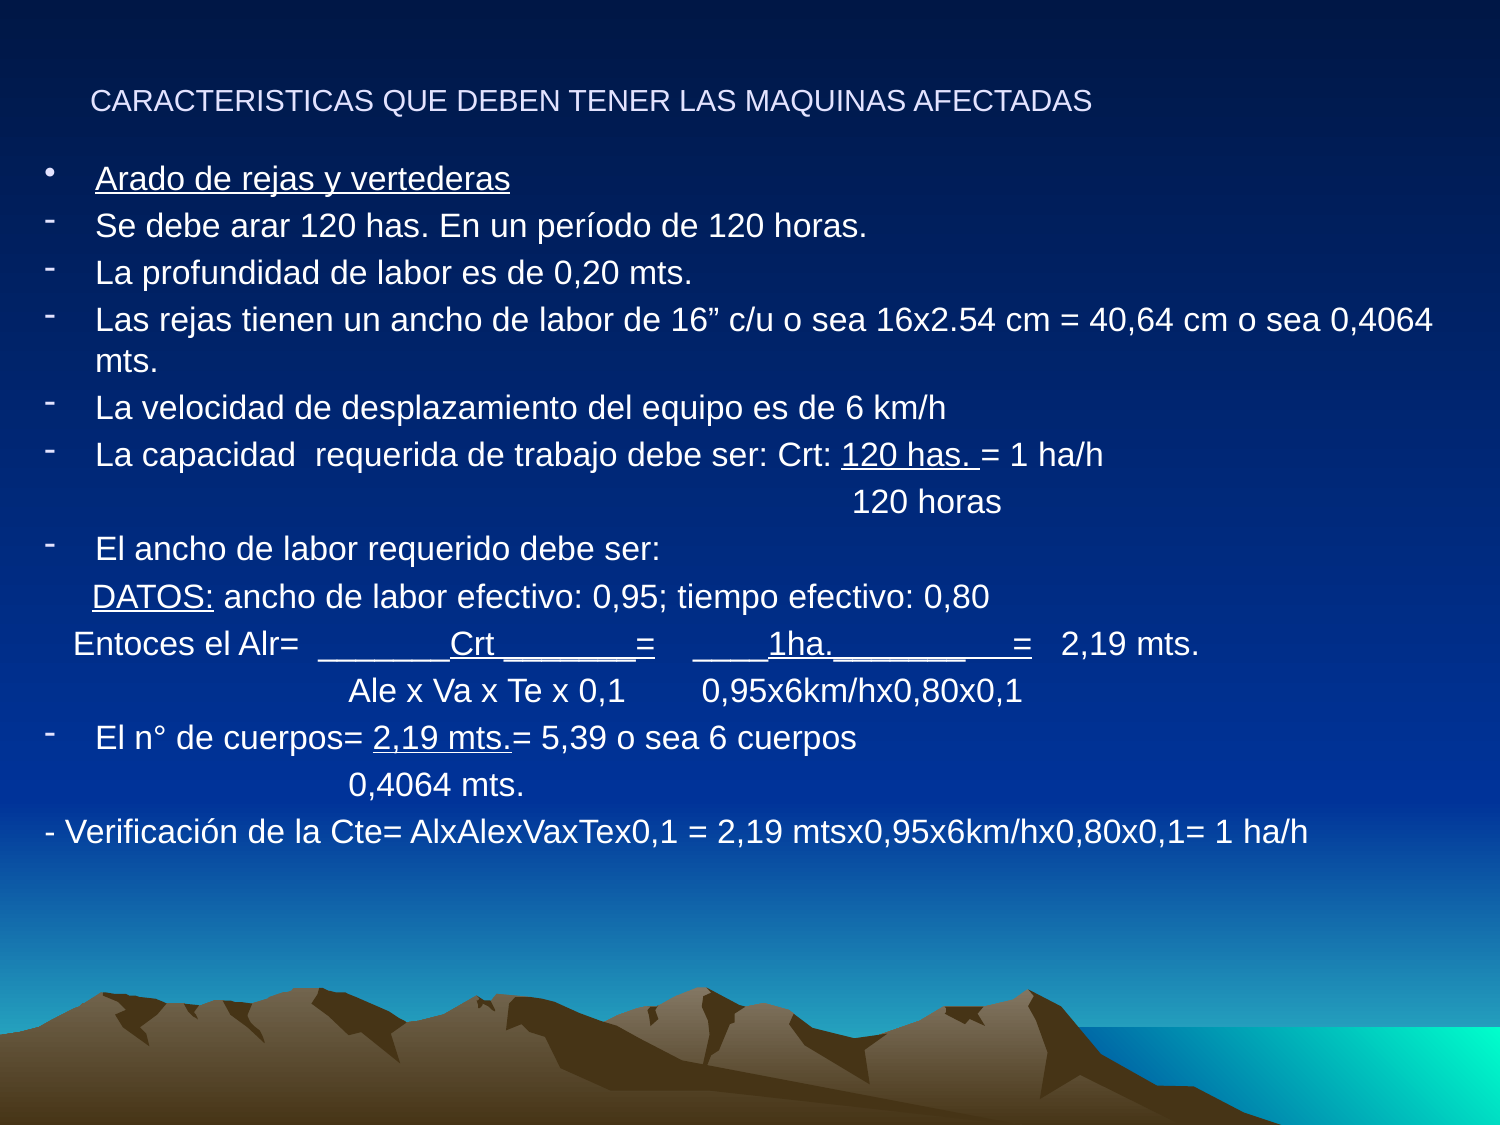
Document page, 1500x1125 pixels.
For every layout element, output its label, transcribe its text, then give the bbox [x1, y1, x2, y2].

list Arado de rejas y vertederas Se debe arar 120 has. En un período de 120 horas. La profundidad de labor es de 0,20 mts. Las rejas tienen un ancho de labor de 16” c/u o sea 16x2.54 cm = 40,64 cm o sea 0,4064 mts. La velocidad de desplazamiento del equipo es de 6 km/h La capacidad requerida de trabajo debe ser: Crt: 120 has. = 1 ha/h 120 horas El ancho de labor requerido debe ser: DATOS: ancho de labor efectivo: 0,95; tiempo efectivo: 0,80 Entoces el Alr= _______Crt _______= ____1ha._______ = 2,19 mts. Ale x Va x Te x 0,1 0,95x6km/hx0,80x0,1 El n° de cuerpos= 2,19 mts.= 5,39 o sea 6 cuerpos 0,4064 mts. - Verificación de la Cte= AlxAlexVaxTex0,1 = 2,19 mtsx0,95x6km/hx0,80x0,1= 1 ha/h [29, 148, 1500, 1000]
title CARACTERISTICAS QUE DEBEN TENER LAS MAQUINAS AFECTADAS [75, 37, 1425, 126]
